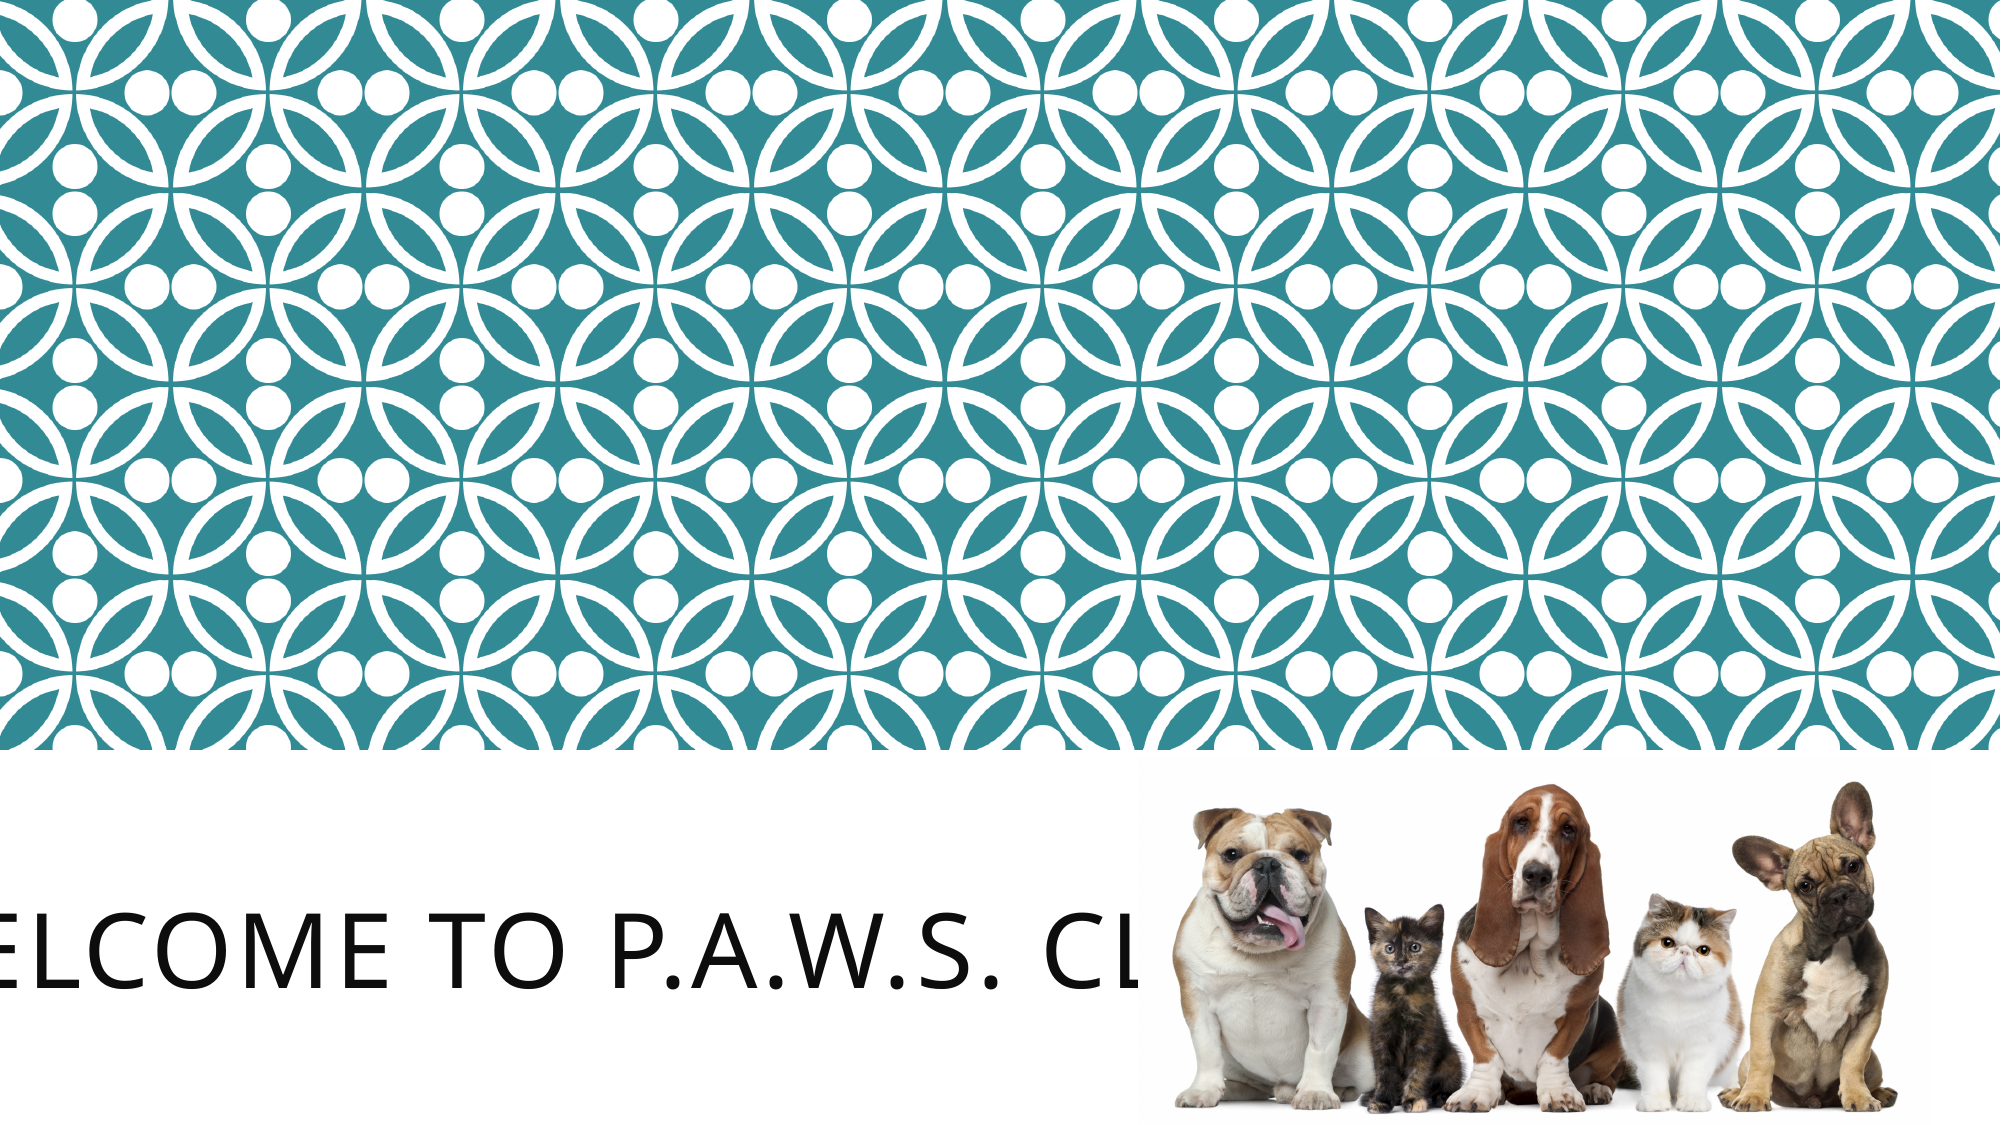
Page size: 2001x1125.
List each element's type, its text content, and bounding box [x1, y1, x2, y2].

picture [1137, 757, 1931, 1125]
title Welcome to P.a.w.s. club! [0, 838, 1130, 1079]
